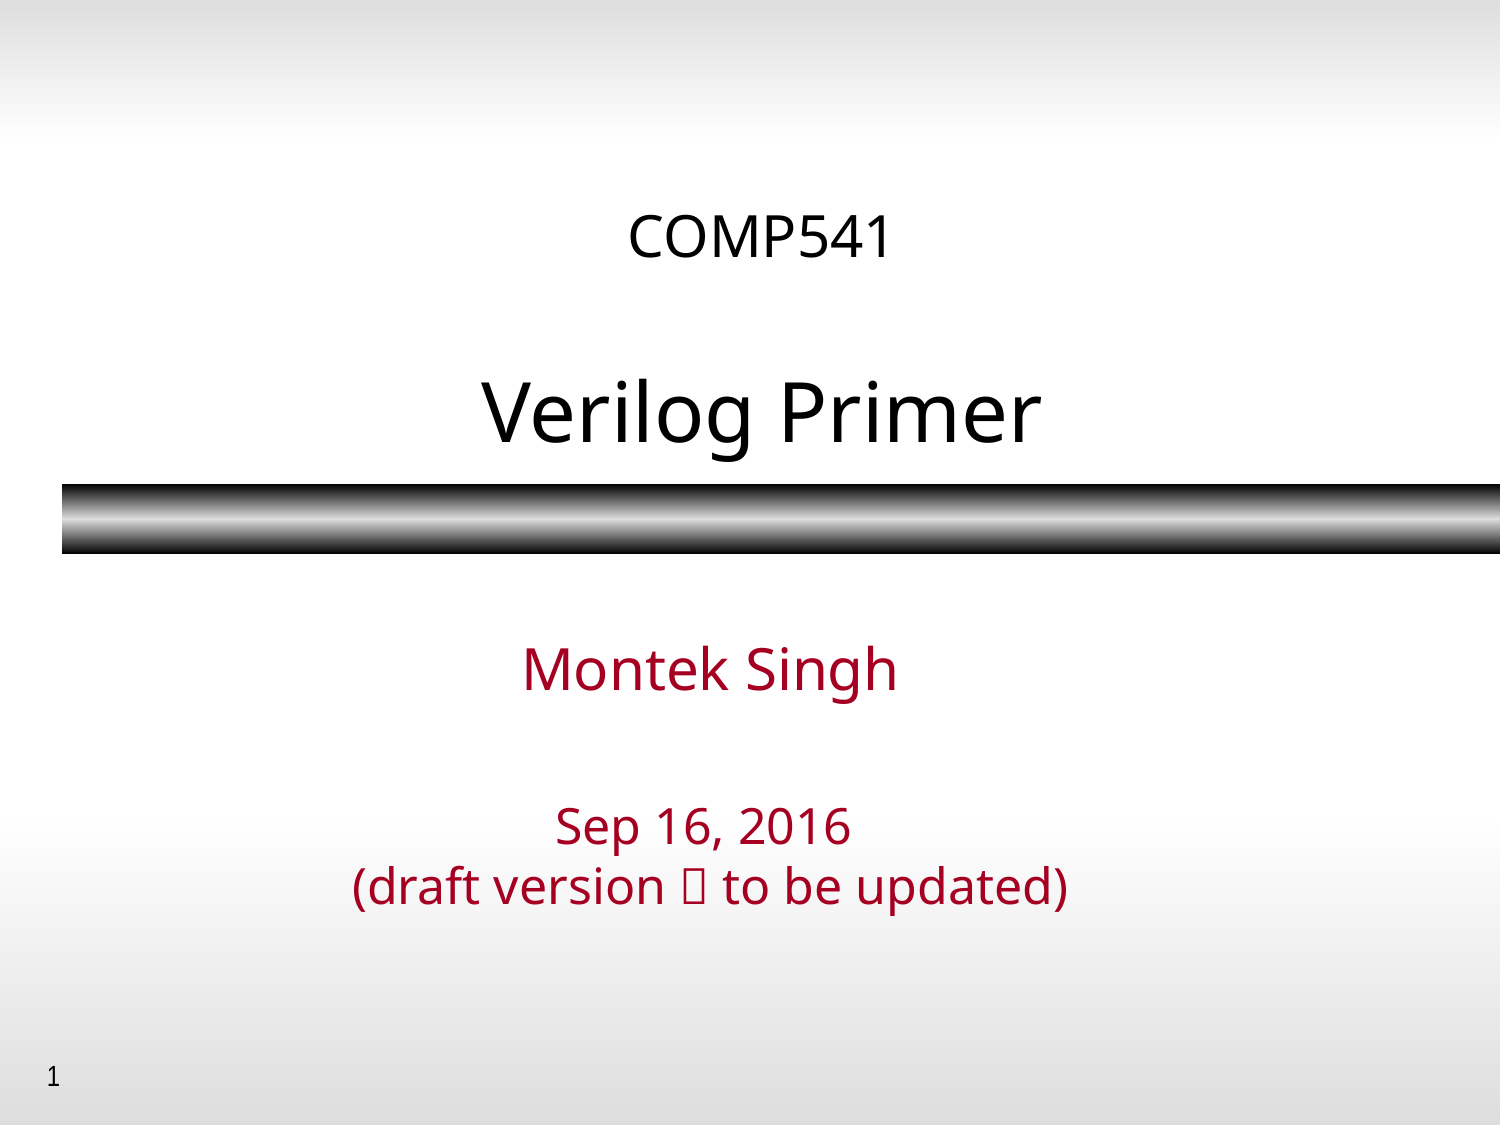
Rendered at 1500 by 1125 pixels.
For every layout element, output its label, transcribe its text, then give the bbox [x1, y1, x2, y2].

title COMP541 Verilog Primer [237, 169, 1288, 468]
slide_number 1 [0, 1049, 76, 1113]
subtitle Montek Singh Sep 16, 2016 (draft version  to be updated) [336, 624, 1085, 963]
